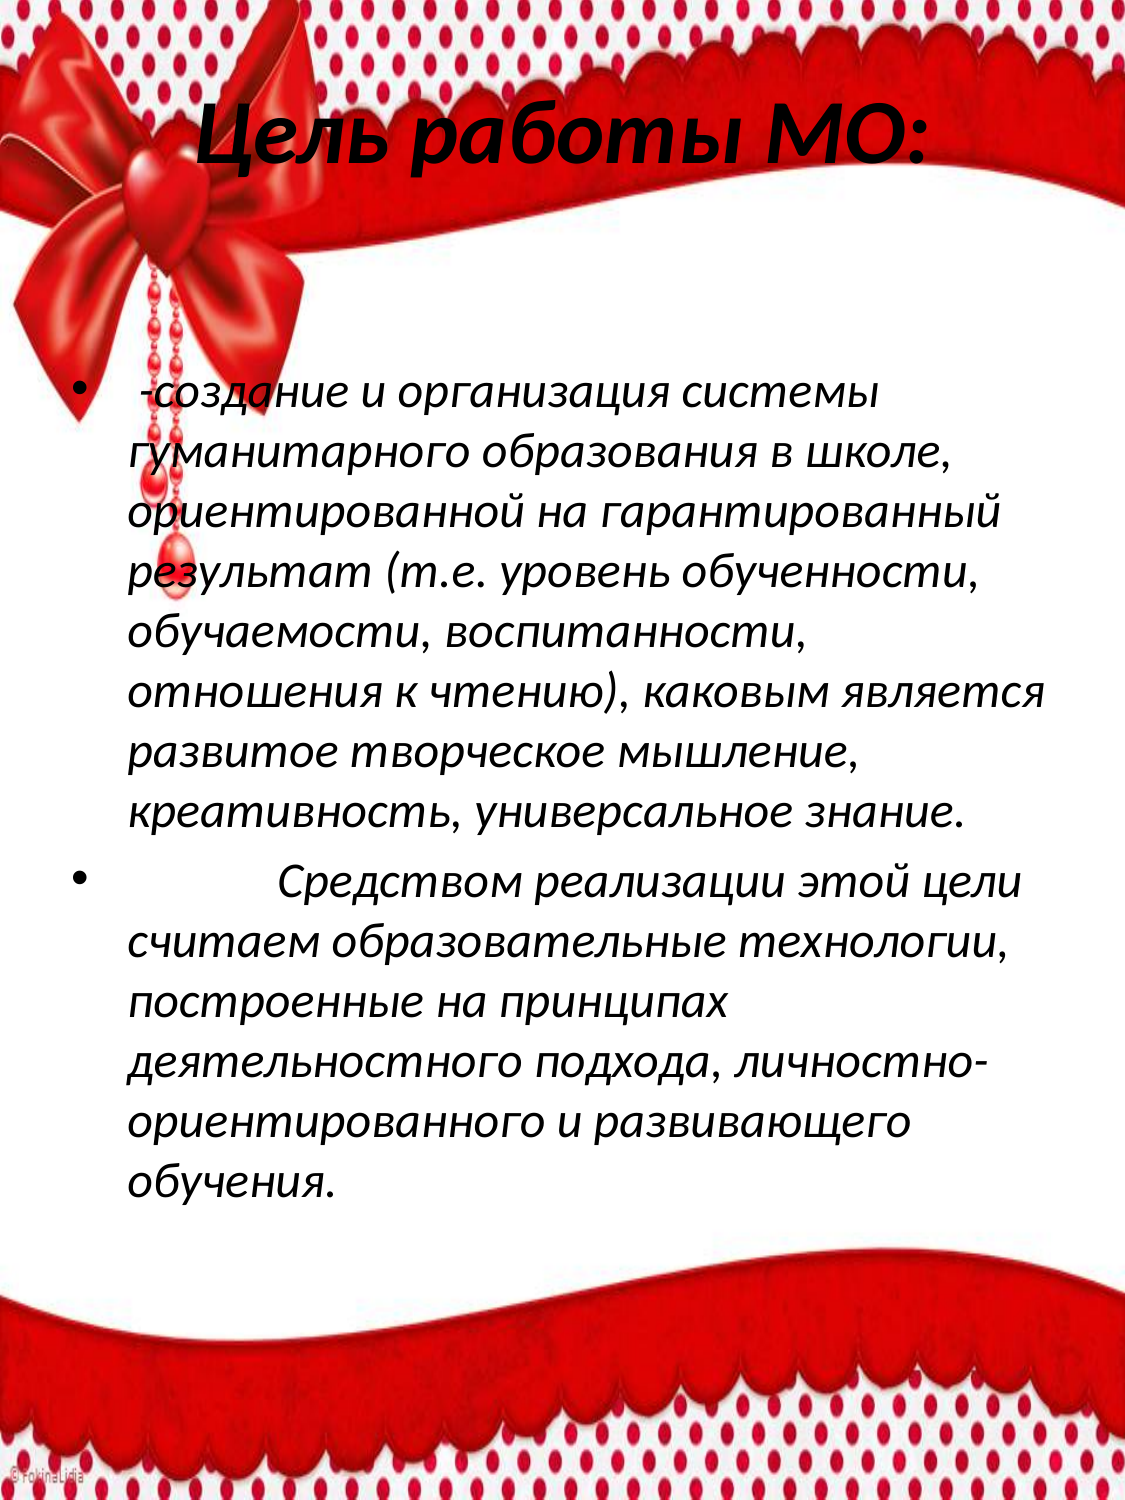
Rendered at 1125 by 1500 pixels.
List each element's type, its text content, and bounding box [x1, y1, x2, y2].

picture [0, 0, 1125, 1500]
list -создание и организация системы гуманитарного образования в школе, ориентированной на гарантированный результат (т.е. уровень обученности, обучаемости, воспитанности, отношения к чтению), каковым является развитое творческое мышление, креативность, универсальное знание. Средством реализации этой цели считаем образовательные технологии, построенные на принципах деятельностного подхода, личностно-ориентированного и развивающего обучения. [56, 350, 1069, 1340]
title Цель работы МО: [124, 64, 1001, 290]
